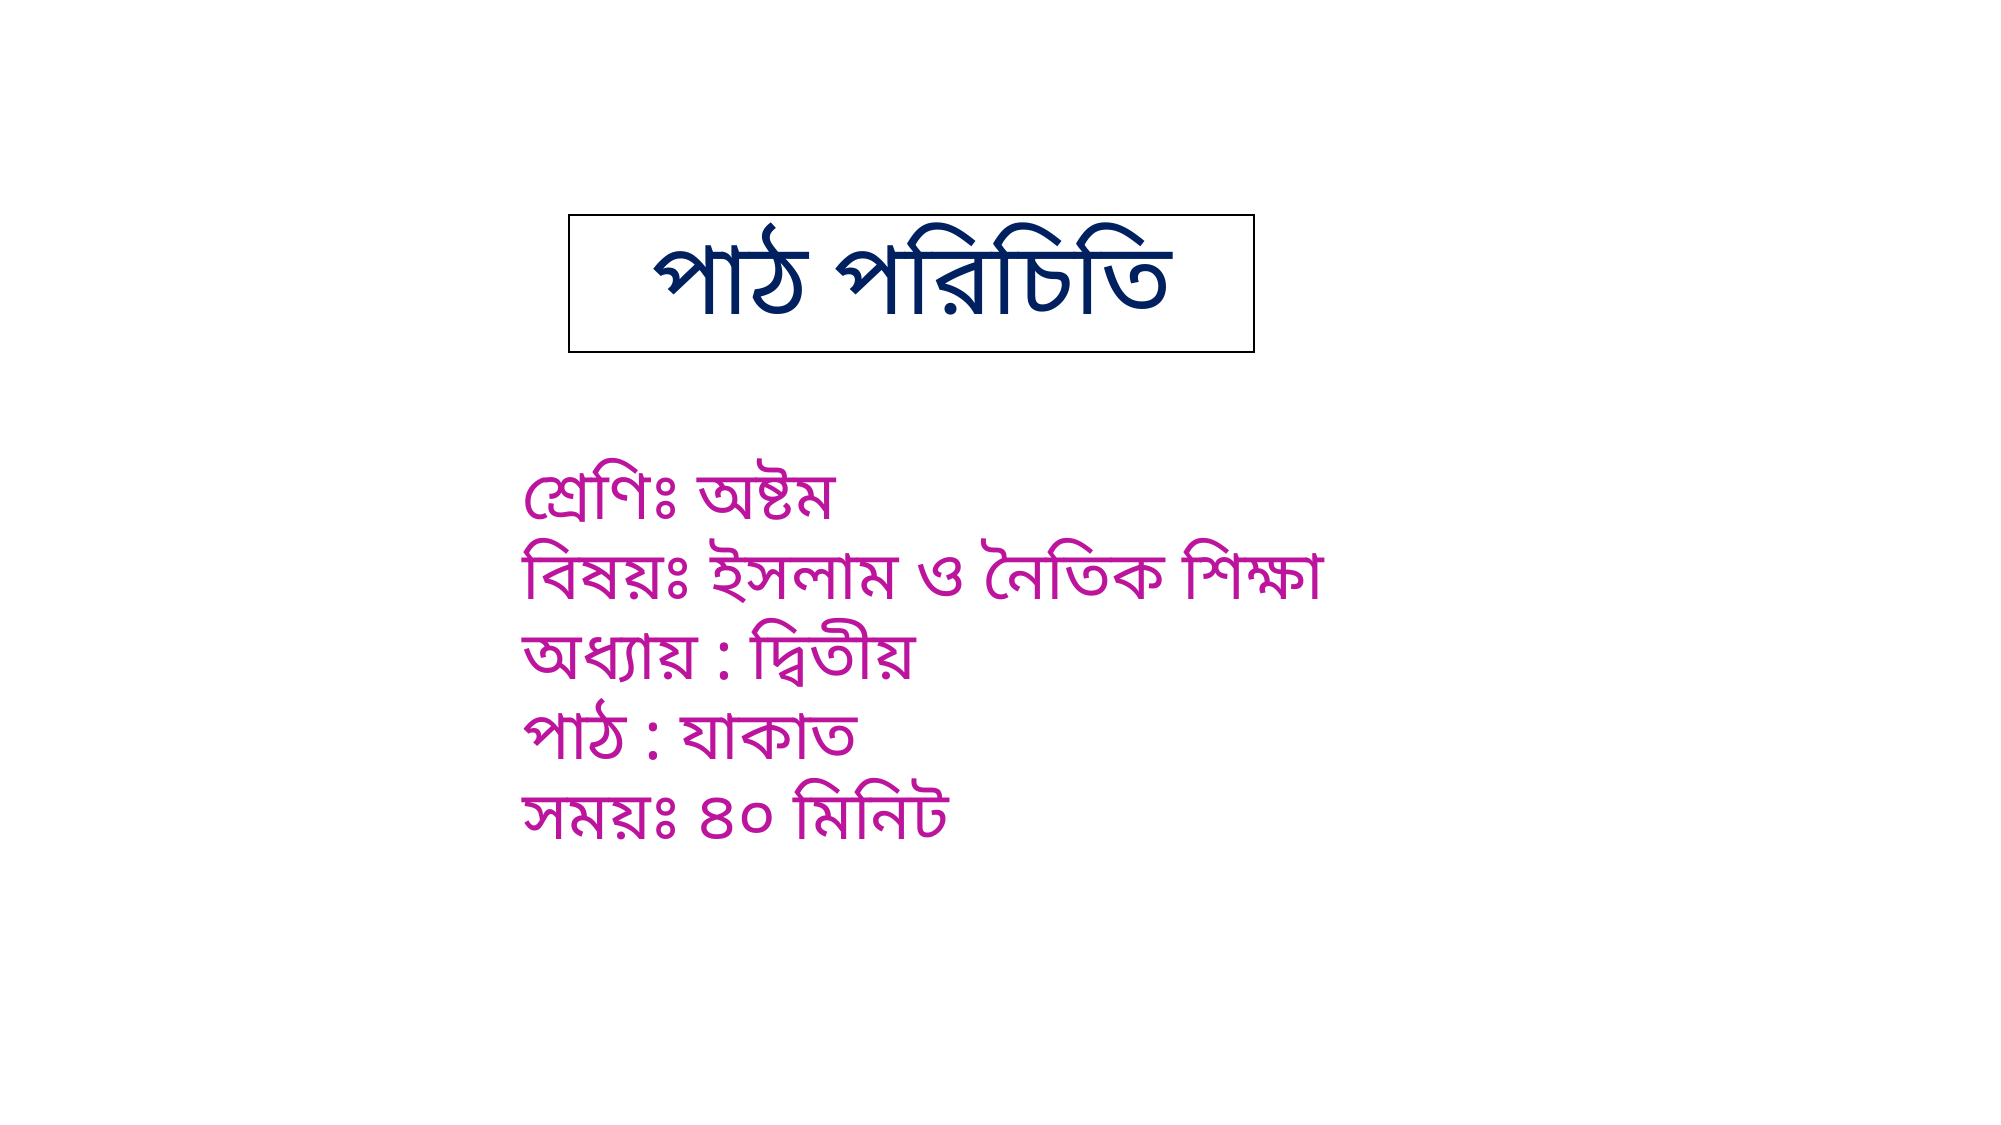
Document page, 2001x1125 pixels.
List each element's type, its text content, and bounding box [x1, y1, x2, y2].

table_header পাঠ পরিচিতি [570, 216, 1253, 351]
text_box শ্রেণিঃ অষ্টম বিষয়ঃ ইসলাম ও নৈতিক শিক্ষা অধ্যায় : দ্বিতীয় পাঠ : যাকাত সময়ঃ ৪০ মিনিট [507, 400, 1435, 941]
